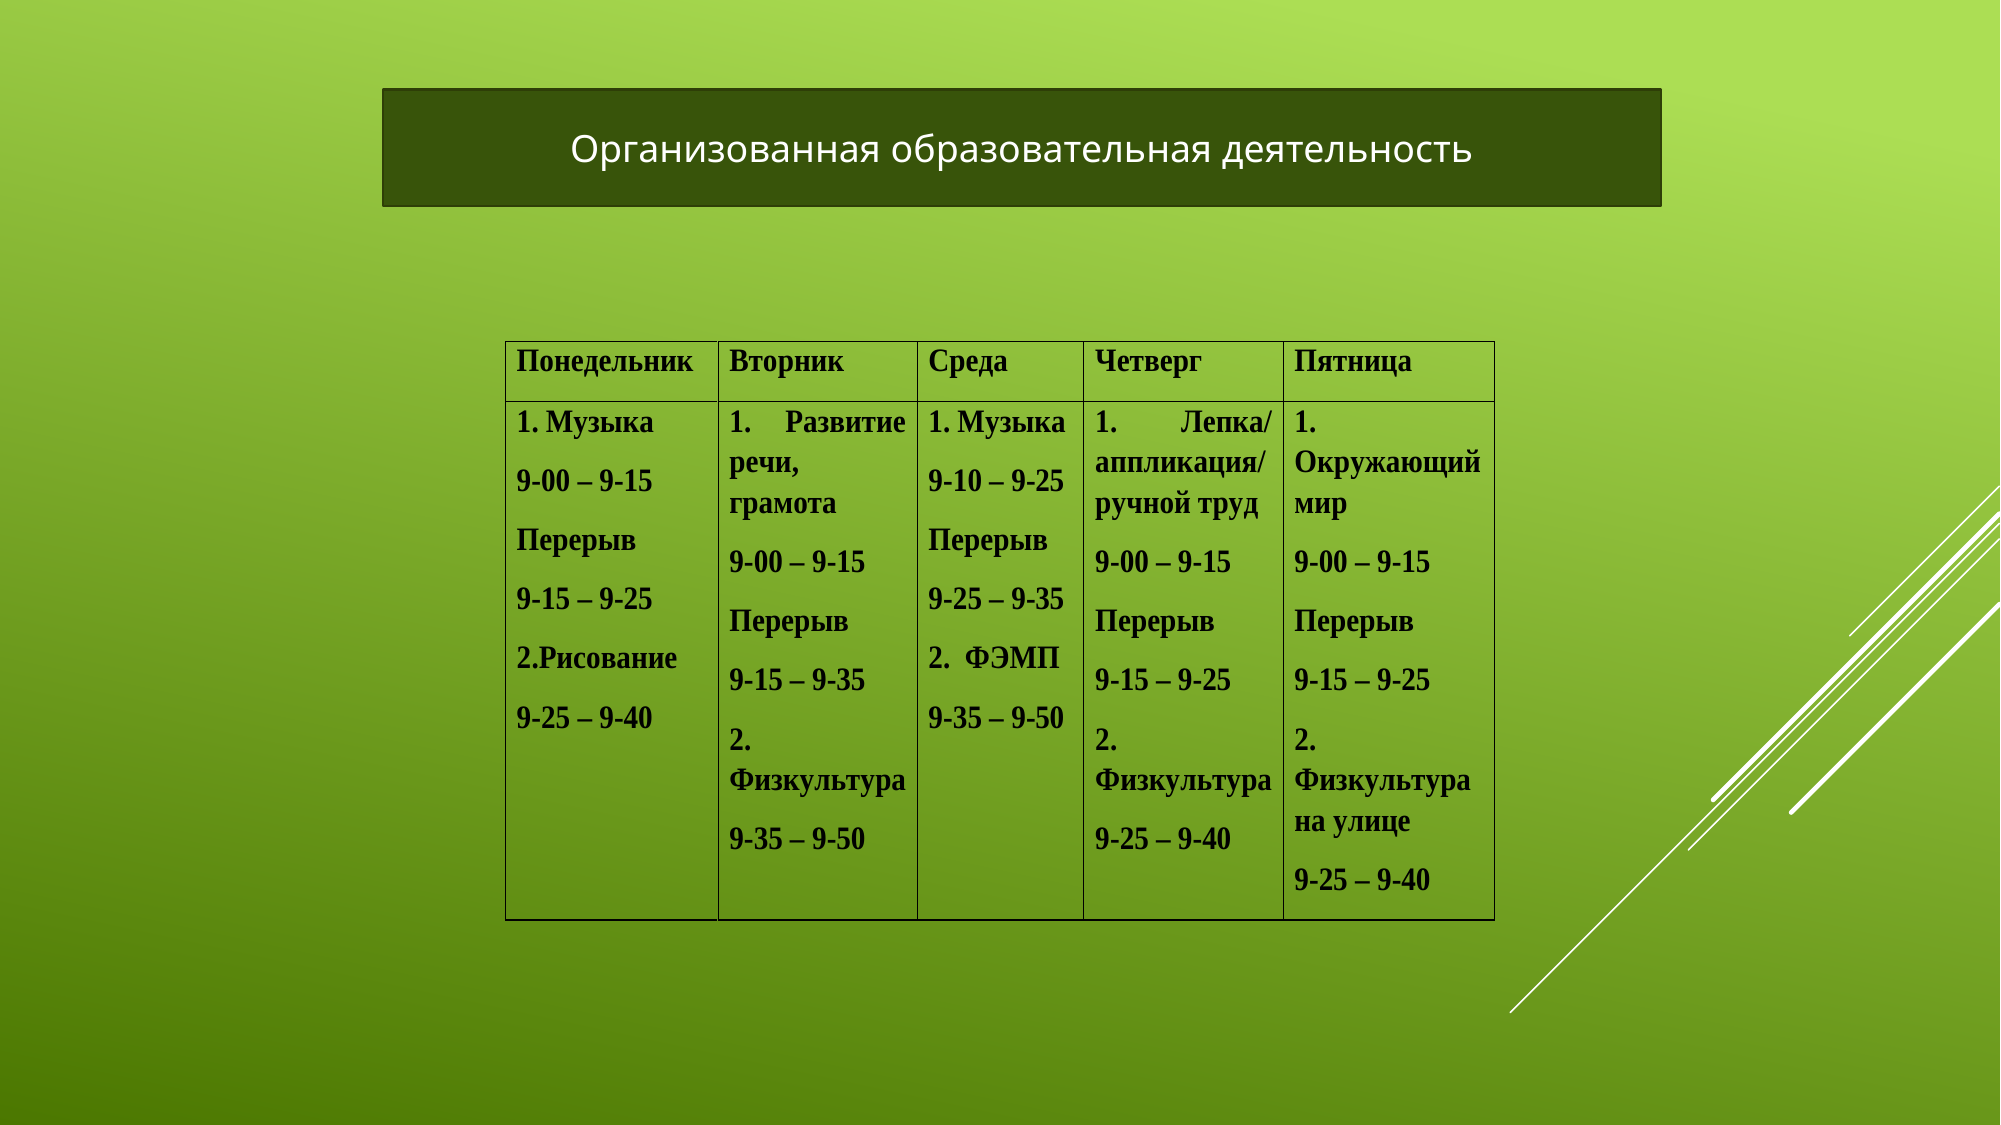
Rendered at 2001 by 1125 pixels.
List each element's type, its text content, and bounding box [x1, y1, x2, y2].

picture [423, 273, 1576, 923]
text_box Организованная образовательная деятельность [382, 88, 1662, 207]
